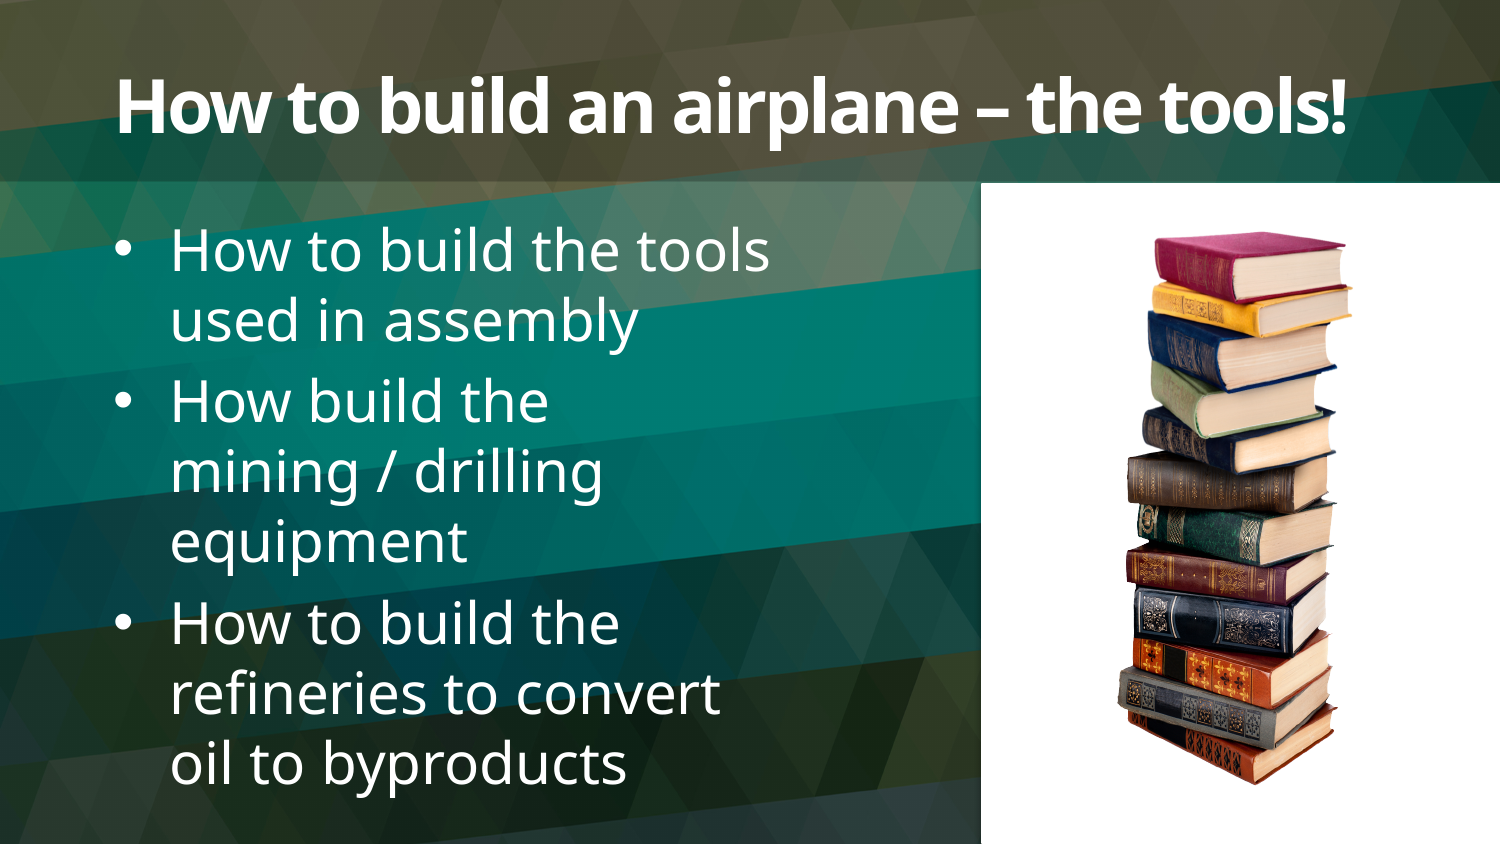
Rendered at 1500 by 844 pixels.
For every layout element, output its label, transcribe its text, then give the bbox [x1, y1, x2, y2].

text_box [981, 183, 1500, 844]
list How to build the tools used in assembly How build the mining / drilling equipment How to build the refineries to convert oil to byproducts [98, 205, 808, 803]
picture [0, 0, 1500, 844]
title How to build an airplane – the tools! [98, 33, 1397, 175]
